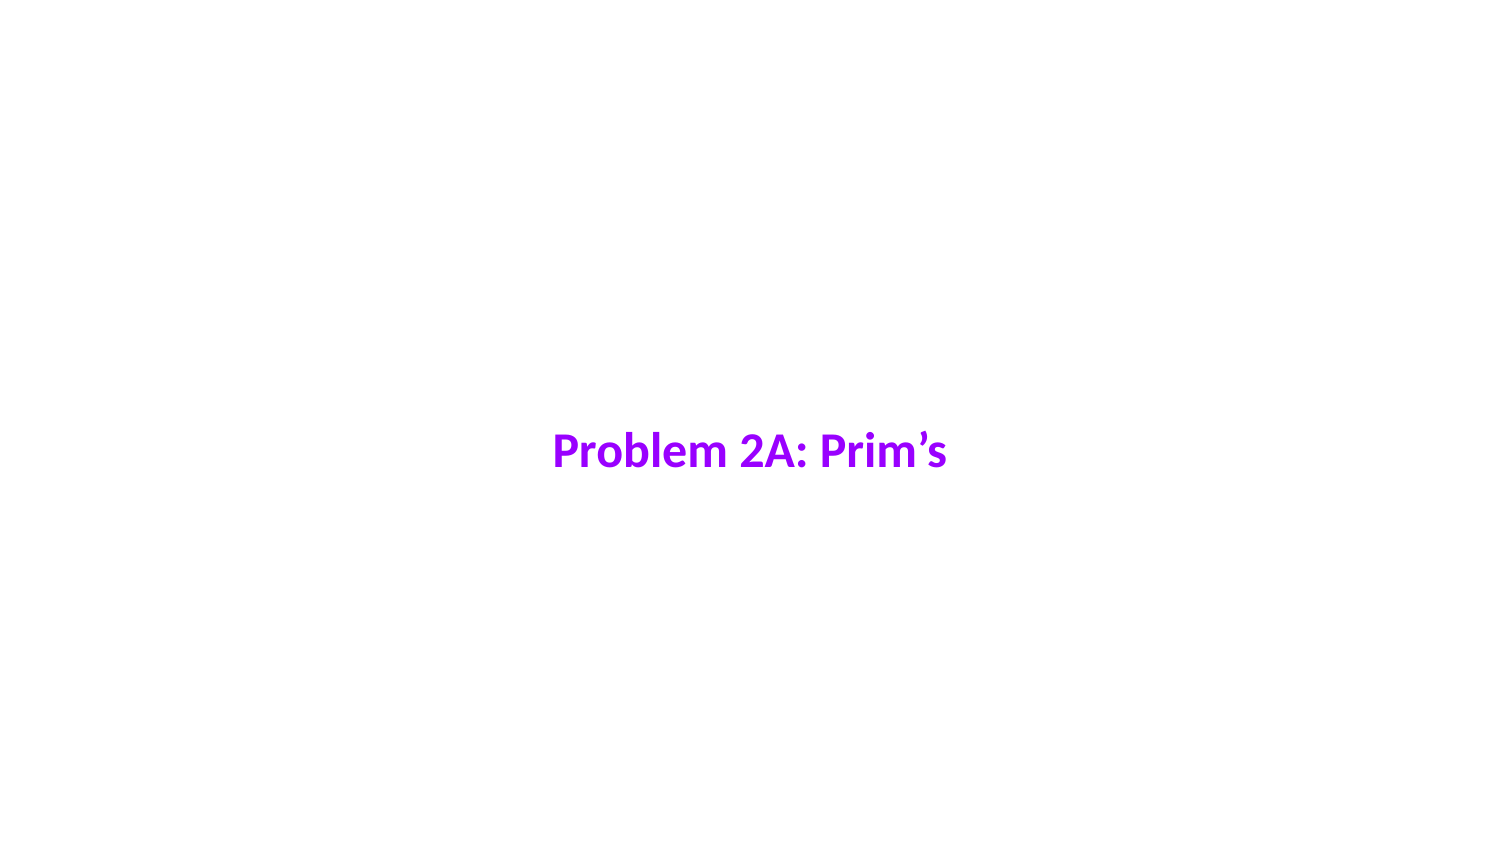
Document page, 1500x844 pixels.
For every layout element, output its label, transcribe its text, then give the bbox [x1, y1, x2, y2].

title Problem 2A: Prim’s [152, 351, 1348, 493]
